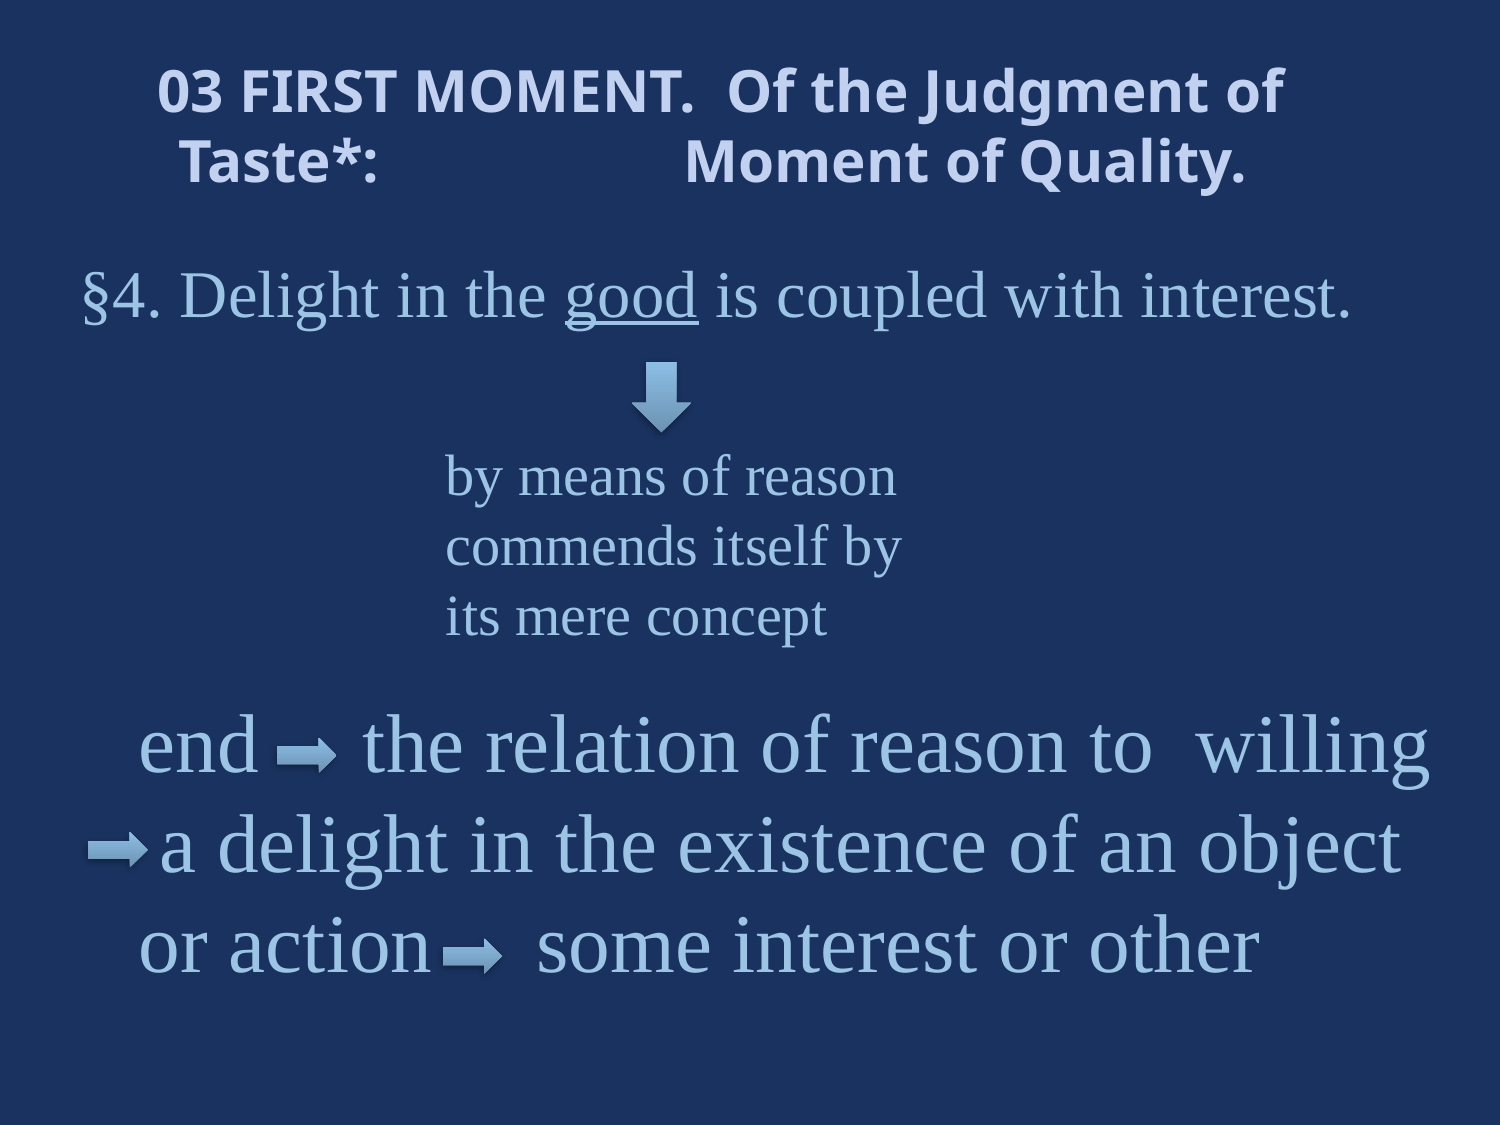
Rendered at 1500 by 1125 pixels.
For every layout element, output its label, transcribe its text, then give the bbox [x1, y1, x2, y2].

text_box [88, 681, 1483, 1000]
text_box 03 FIRST MOMENT. Of the Judgment of Taste*: Moment of Quality. [46, 46, 1395, 202]
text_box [430, 361, 963, 658]
text_box §4. Delight in the good is coupled with interest. [64, 243, 1400, 339]
